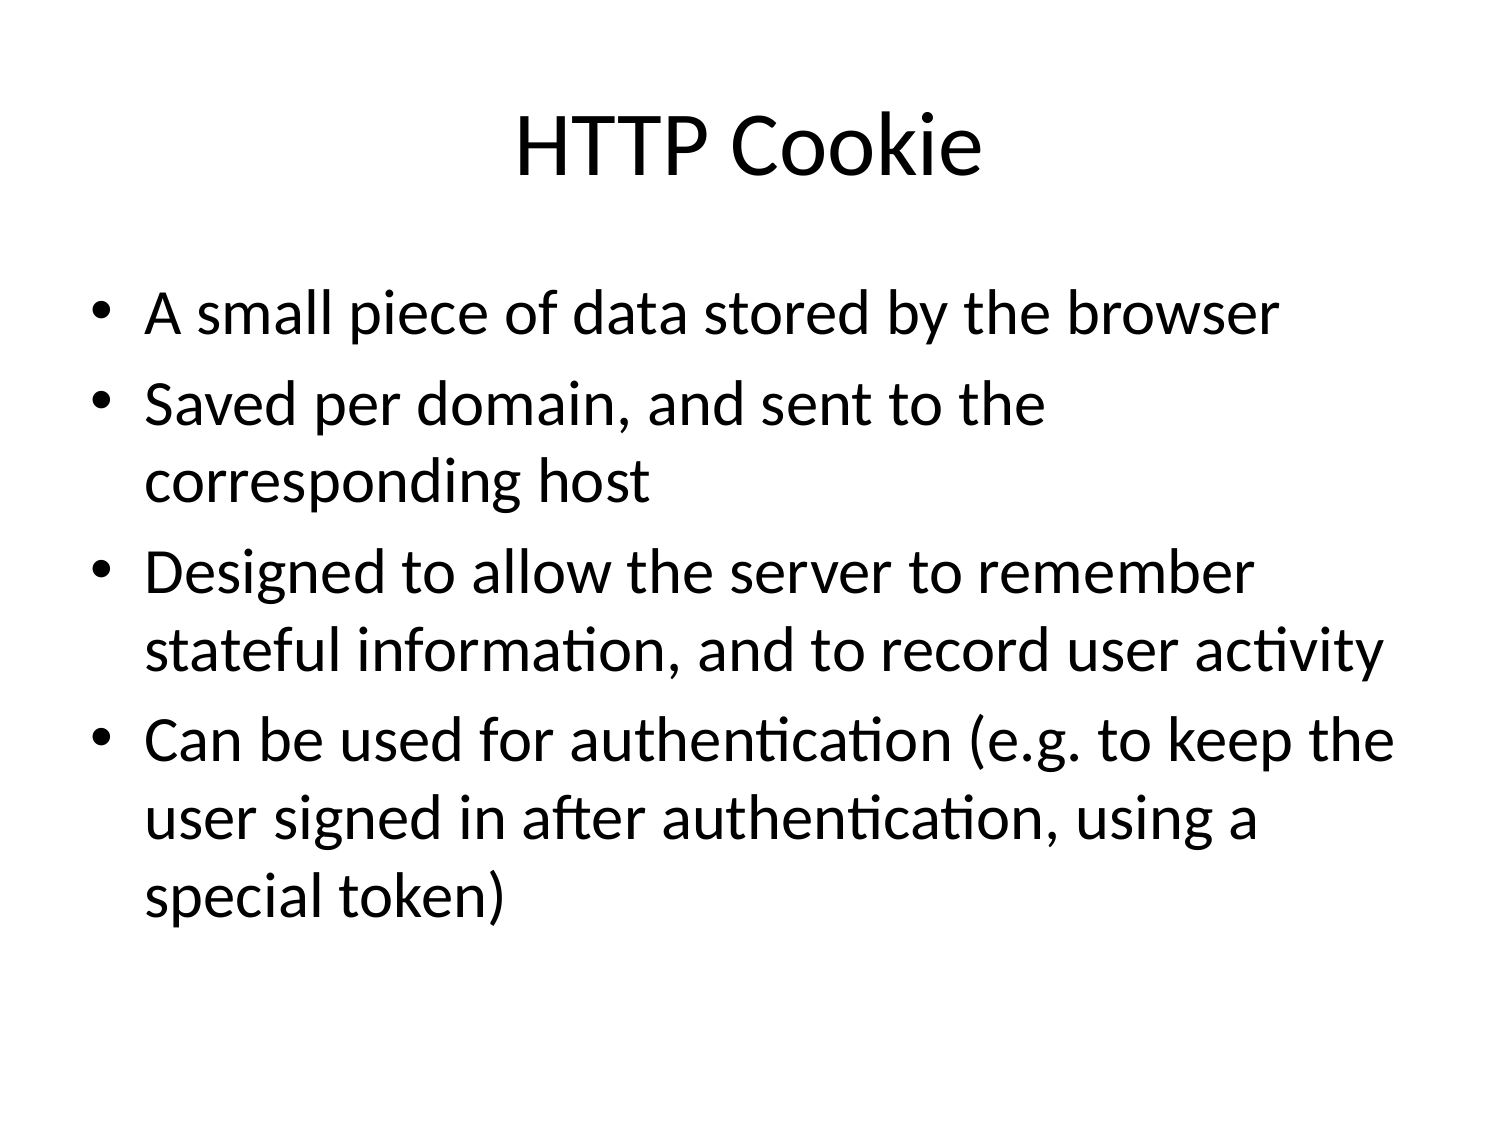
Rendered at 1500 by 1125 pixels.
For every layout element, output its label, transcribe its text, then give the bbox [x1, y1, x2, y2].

list A small piece of data stored by the browser Saved per domain, and sent to the corresponding host Designed to allow the server to remember stateful information, and to record user activity Can be used for authentication (e.g. to keep the user signed in after authentication, using a special token) [75, 262, 1425, 1005]
title HTTP Cookie [75, 45, 1425, 233]
